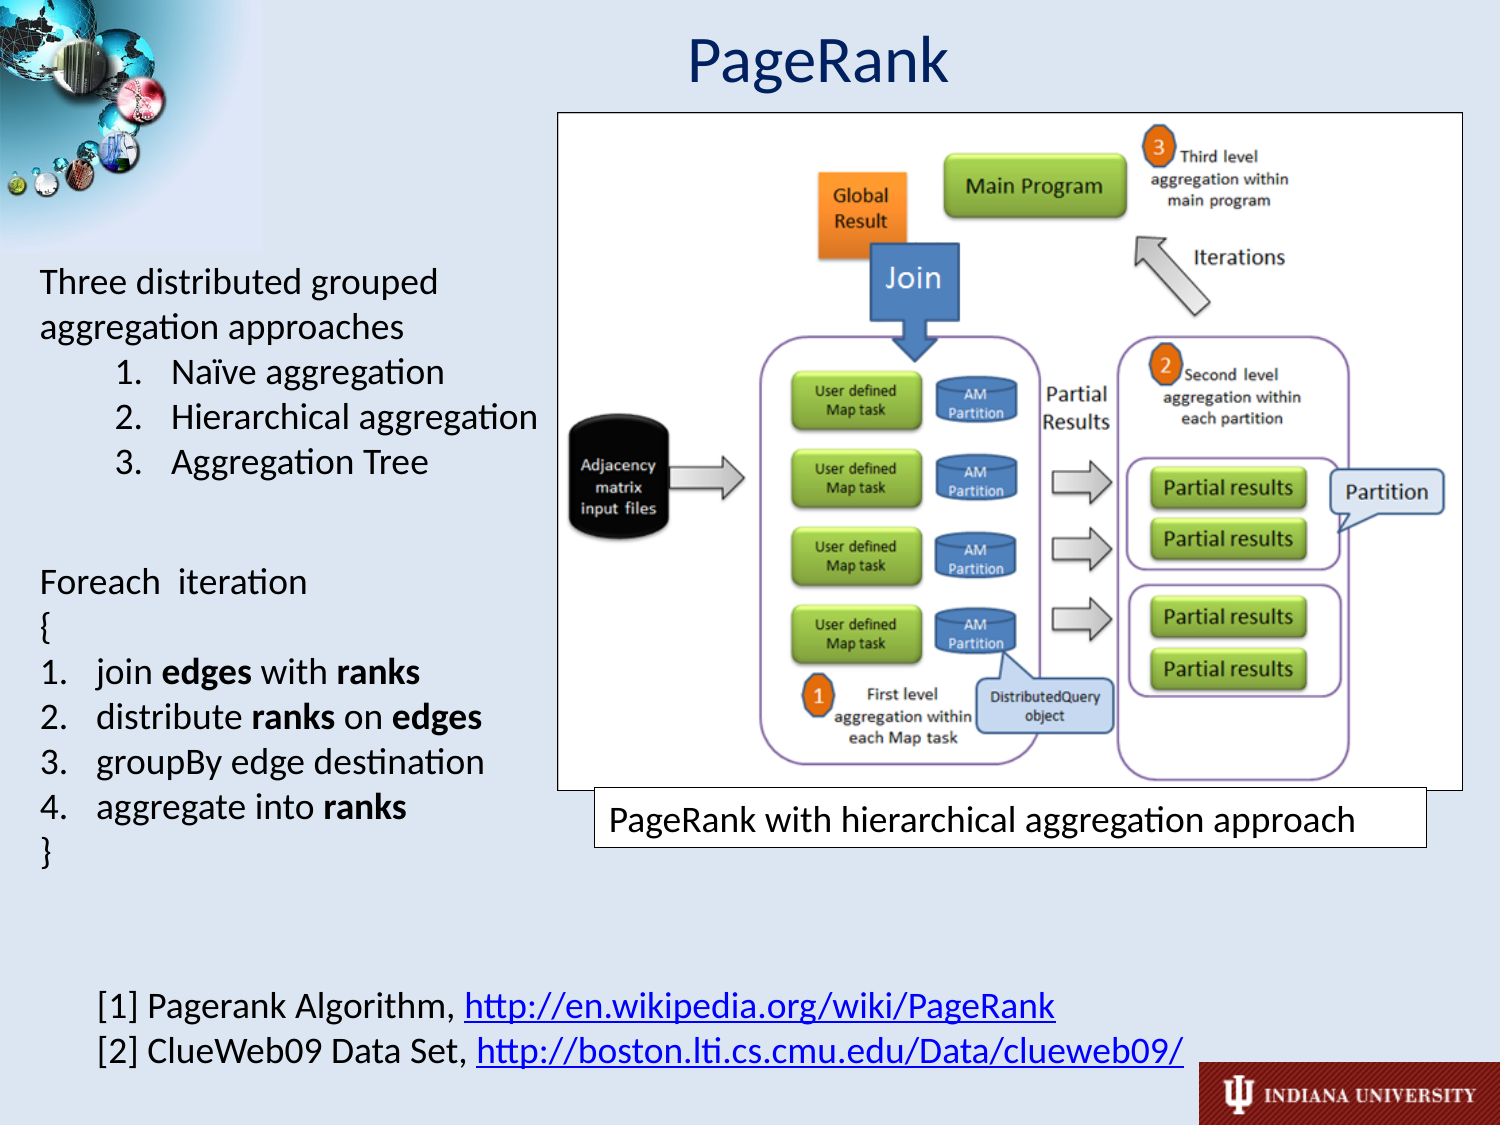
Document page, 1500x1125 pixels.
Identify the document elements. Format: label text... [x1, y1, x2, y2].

text_box Three distributed grouped aggregation approaches Naïve aggregation Hierarchical aggregation Aggregation Tree [24, 249, 552, 490]
text_box [1] Pagerank Algorithm, http://en.wikipedia.org/wiki/PageRank [2] ClueWeb09 Data Set, http://boston.lti.cs.cmu.edu/Data/clueweb09/ [82, 973, 1200, 1124]
title PageRank [62, 0, 1500, 150]
picture [0, 0, 263, 253]
text_box PageRank with hierarchical aggregation approach [594, 801, 1427, 848]
text_box Foreach iteration { join edges with ranks distribute ranks on edges groupBy edge destination aggregate into ranks } [24, 549, 553, 880]
picture [1199, 1062, 1500, 1125]
picture [557, 112, 1463, 792]
